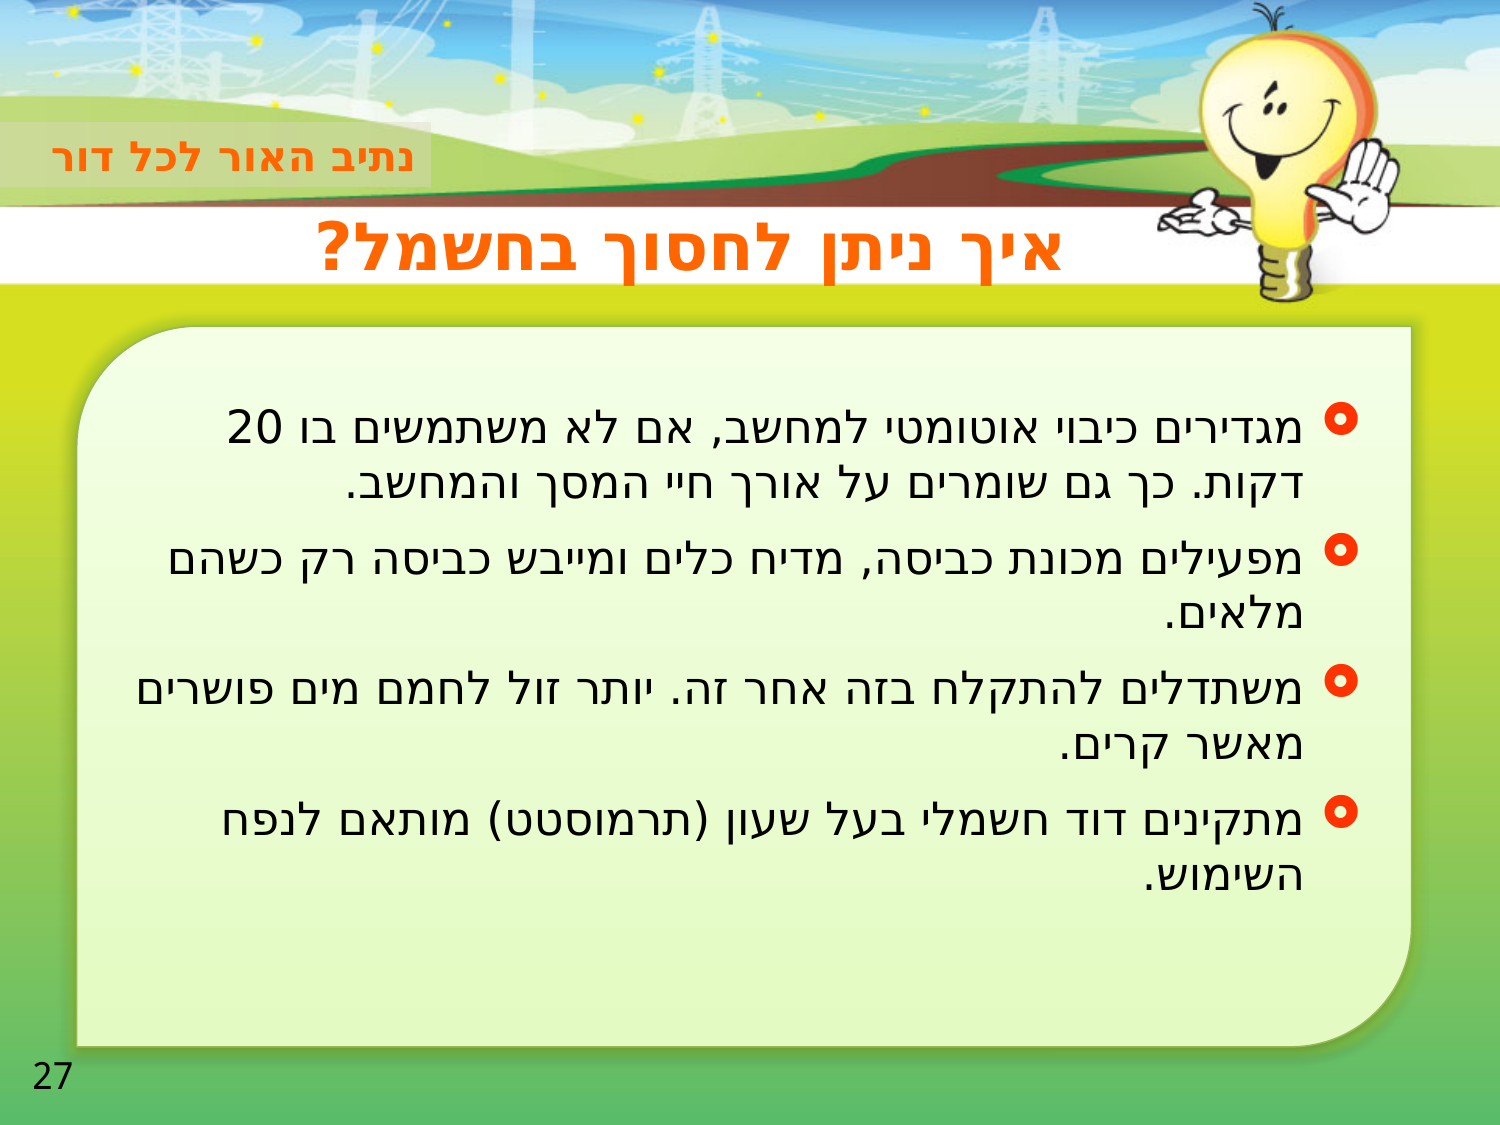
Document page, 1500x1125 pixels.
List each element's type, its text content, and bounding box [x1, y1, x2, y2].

text_box נתיב האור לכל דור [0, 122, 431, 187]
text_box 27 [2, 1044, 89, 1105]
picture [0, 0, 1500, 1125]
text_box איך ניתן לחסוך בחשמל? [242, 196, 1140, 291]
text_box מגדירים כיבוי אוטומטי למחשב, אם לא משתמשים בו 20 דקות. כך גם שומרים על אורך חיי המסך והמחשב. מפעילים מכונת כביסה, מדיח כלים ומייבש כביסה רק כשהם מלאים. משתדלים להתקלח בזה אחר זה. יותר זול לחמם מים פושרים מאשר קרים. מתקינים דוד חשמלי בעל שעון (תרמוסטט) מותאם לנפח השימוש. [75, 325, 1413, 1048]
